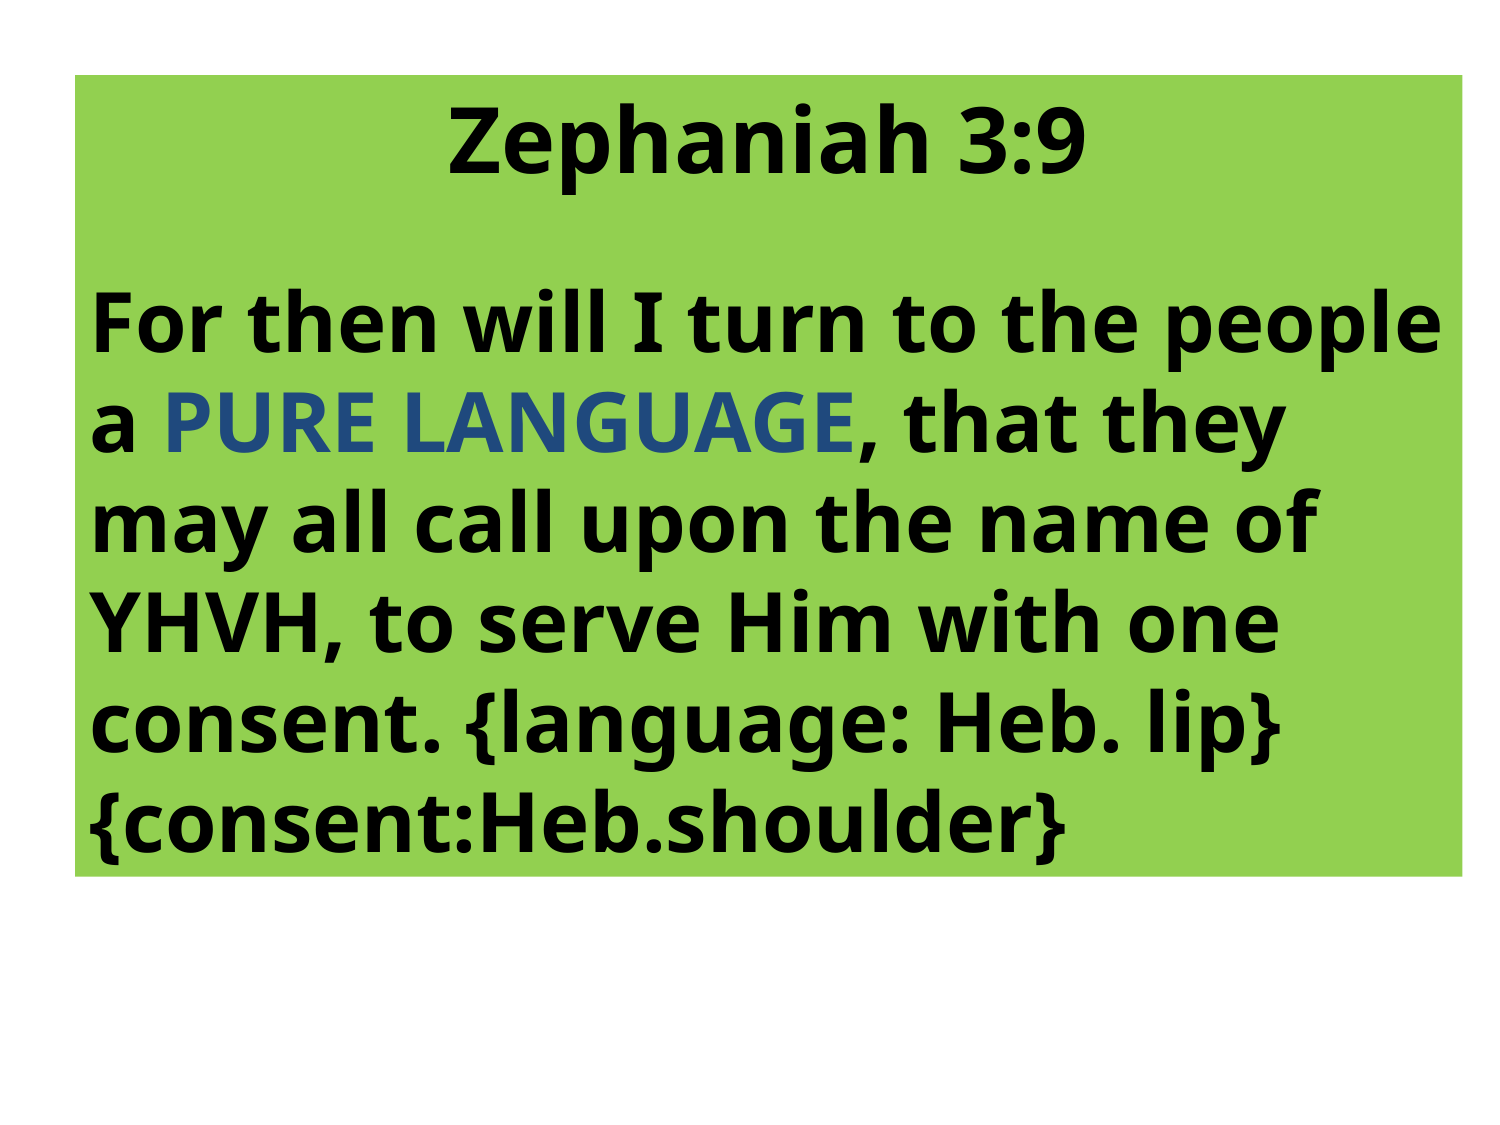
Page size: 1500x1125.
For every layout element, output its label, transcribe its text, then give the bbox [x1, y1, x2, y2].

text_box Zephaniah 3:9 For then will I turn to the people a PURE LANGUAGE, that they may all call upon the name of YHVH, to serve Him with one consent. {language: Heb. lip}{consent:Heb.shoulder} [75, 75, 1463, 877]
